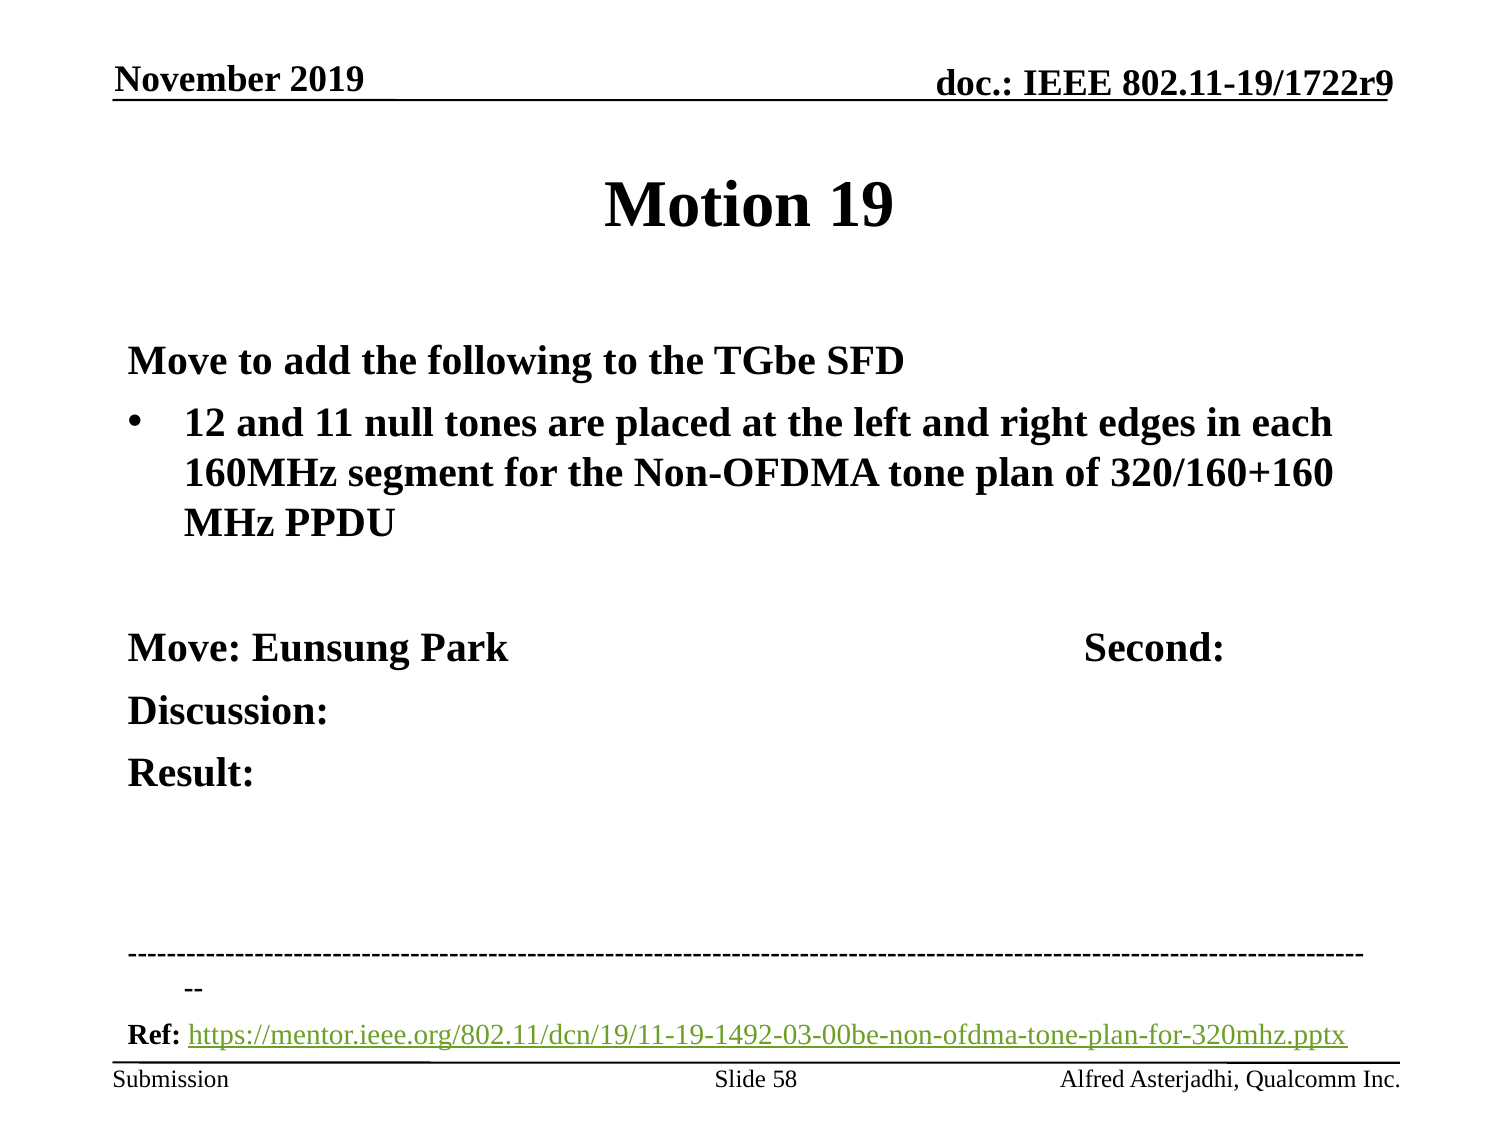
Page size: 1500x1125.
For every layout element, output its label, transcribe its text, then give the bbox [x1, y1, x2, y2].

slide_number Slide 58 [712, 1061, 800, 1123]
footer Alfred Asterjadhi, Qualcomm Inc. [878, 1061, 1402, 1093]
title Motion 19 [112, 112, 1388, 288]
list Move to add the following to the TGbe SFD 12 and 11 null tones are placed at the left and right edges in each 160MHz segment for the Non-OFDMA tone plan of 320/160+160 MHz PPDU Move: Eunsung Park Second: Discussion: Result: --------------------------------------------------------------------------------------------------------------------------------- Ref: https://mentor.ieee.org/802.11/dcn/19/11-19-1492-03-00be-non-ofdma-tone-plan-for-320mhz.pptx [112, 324, 1388, 1051]
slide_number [114, 54, 423, 100]
